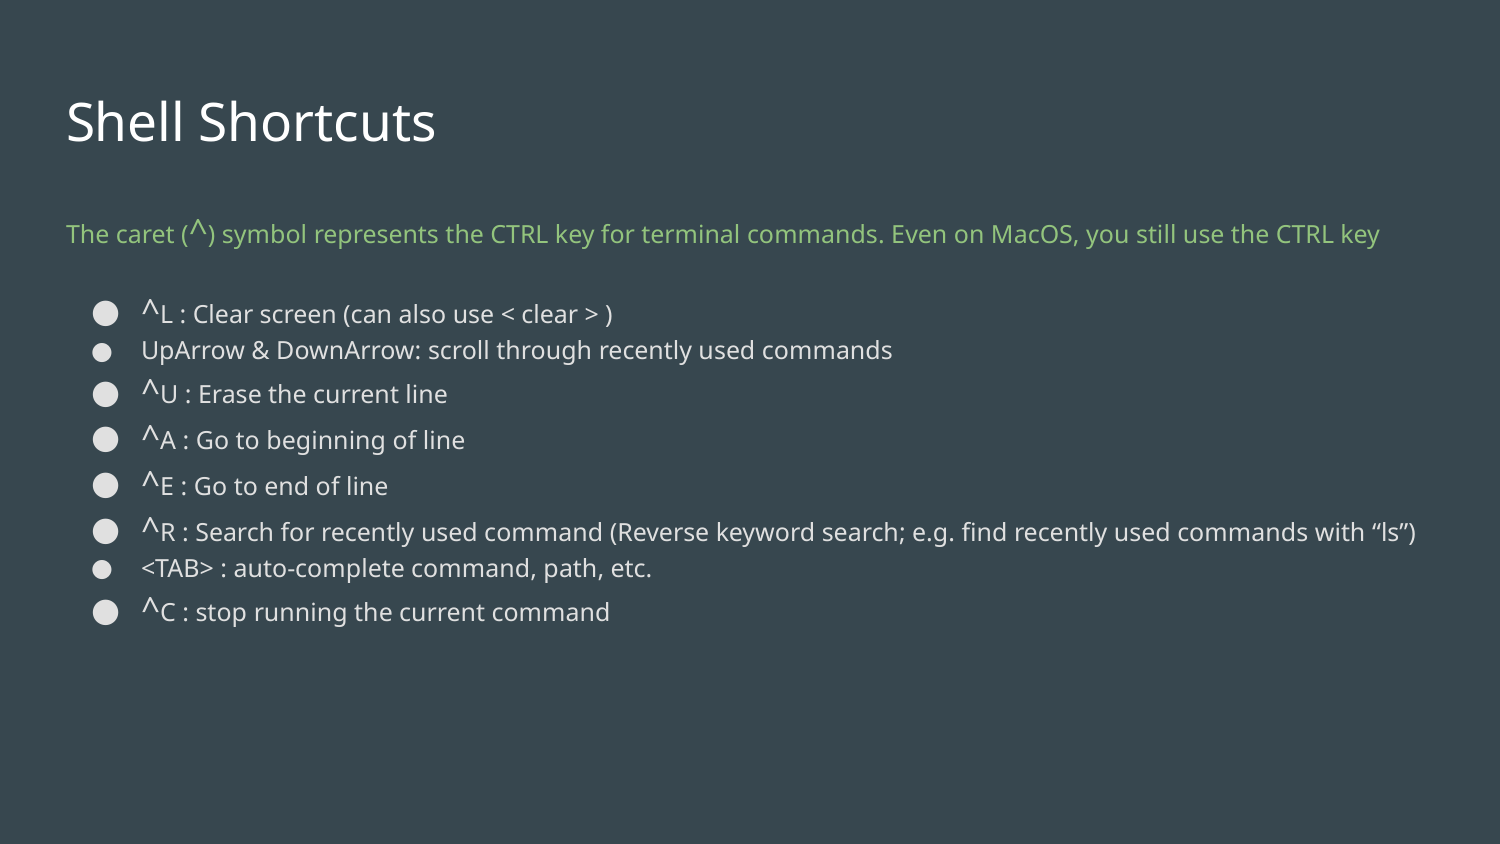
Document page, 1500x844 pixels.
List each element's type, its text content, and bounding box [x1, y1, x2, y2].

list The caret (^) symbol represents the CTRL key for terminal commands. Even on MacOS, you still use the CTRL key ^L : Clear screen (can also use < clear > ) UpArrow & DownArrow: scroll through recently used commands ^U : Erase the current line ^A : Go to beginning of line ^E : Go to end of line ^R : Search for recently used command (Reverse keyword search; e.g. find recently used commands with “ls”) <TAB> : auto-complete command, path, etc. ^C : stop running the current command [51, 189, 1449, 750]
title Shell Shortcuts [51, 72, 1449, 167]
